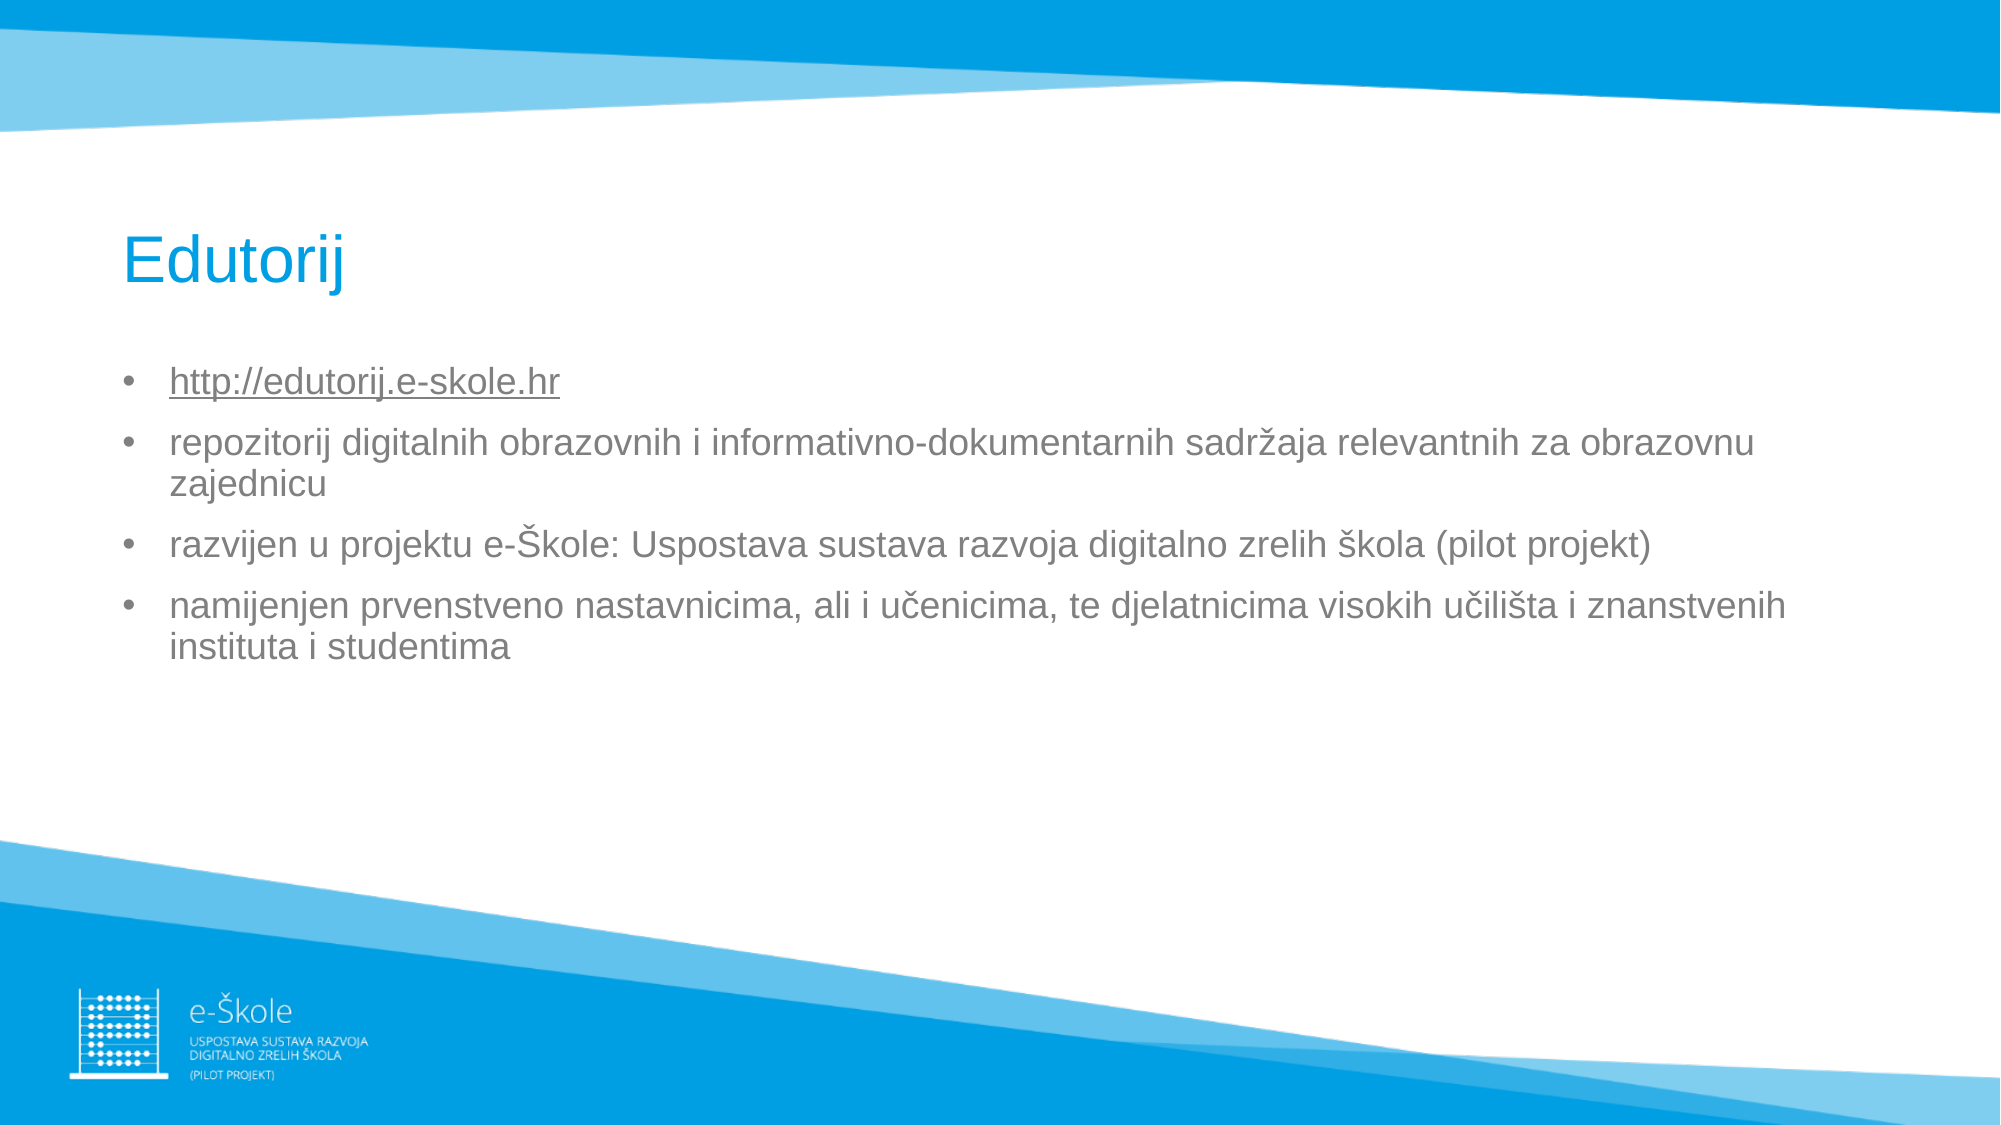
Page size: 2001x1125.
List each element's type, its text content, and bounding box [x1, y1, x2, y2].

picture [355, 1038, 361, 1046]
picture [0, 29, 2000, 1125]
picture [240, 1053, 247, 1059]
picture [70, 989, 168, 1079]
picture [223, 1051, 231, 1059]
picture [204, 1037, 210, 1045]
title Edutorij [107, 217, 1833, 305]
picture [223, 996, 231, 1001]
picture [197, 1052, 204, 1059]
picture [278, 1011, 291, 1018]
picture [221, 1037, 236, 1045]
picture [237, 999, 243, 1022]
list http://edutorij.e-skole.hr repozitorij digitalnih obrazovnih i informativno-dokumentarnih sadržaja relevantnih za obrazovnu zajednicu razvijen u projektu e-Škole: Uspostava sustava razvoja digitalno zrelih škola (pilot projekt) namijenjen prvenstveno nastavnicima, ali i učenicima, te djelatnicima visokih učilišta i znanstvenih instituta i studentima [107, 354, 1833, 804]
picture [191, 1008, 204, 1018]
